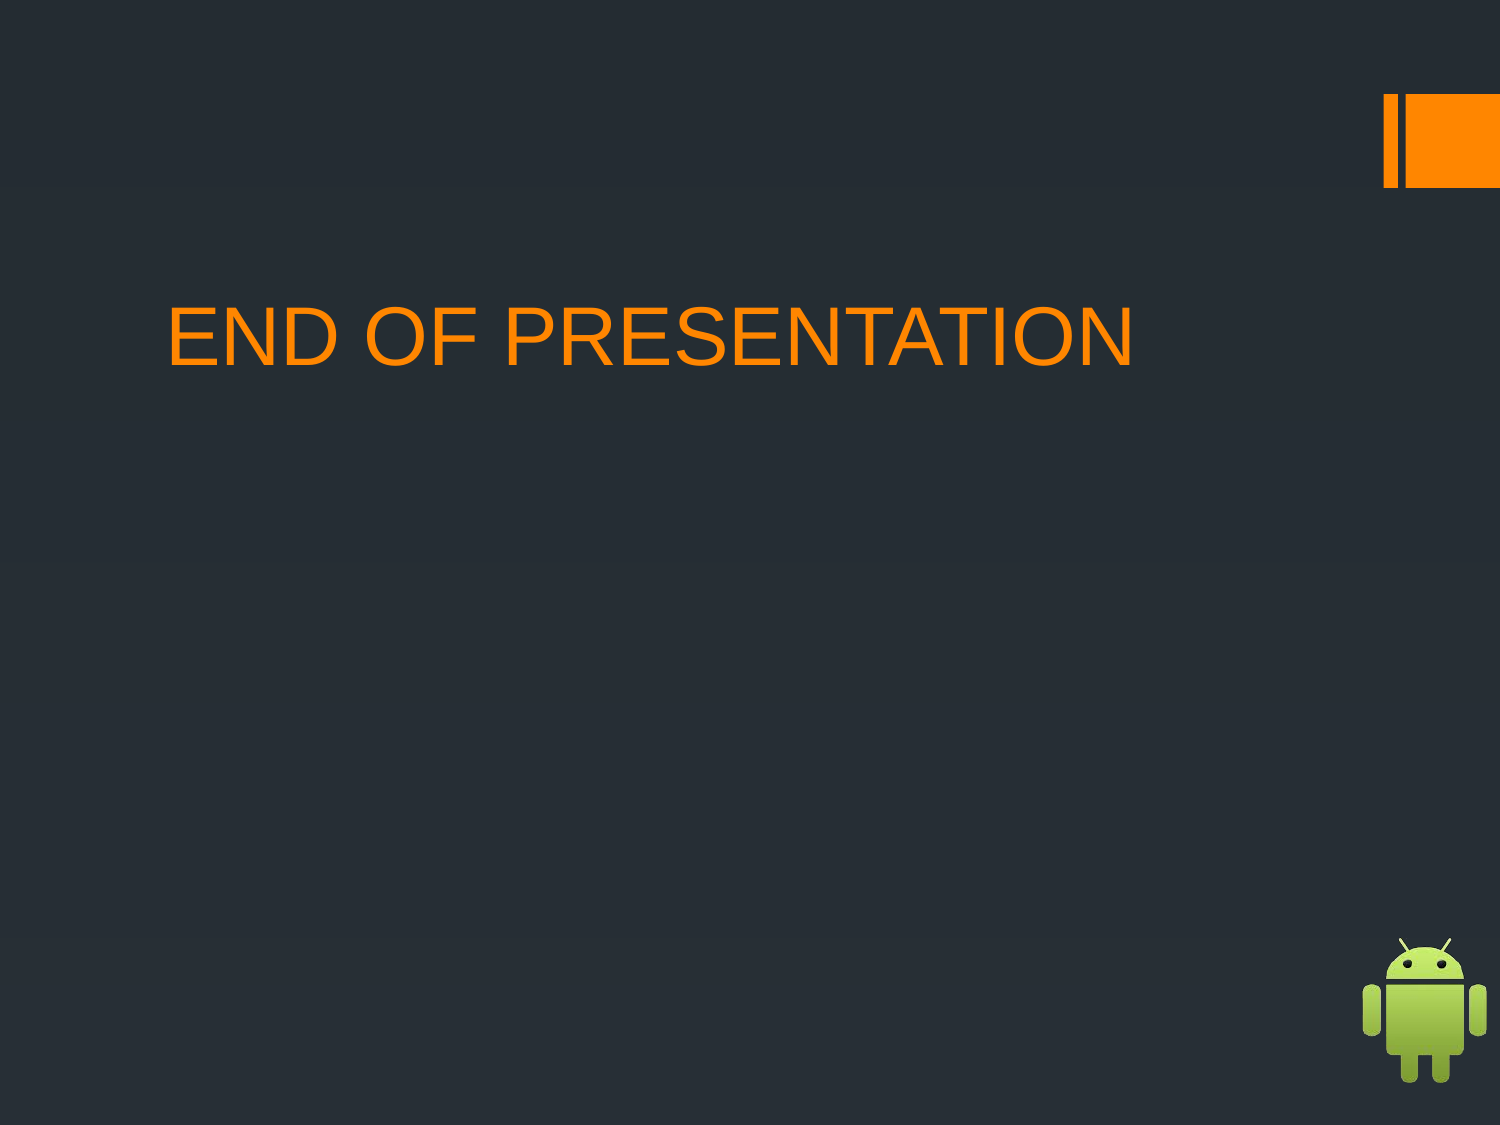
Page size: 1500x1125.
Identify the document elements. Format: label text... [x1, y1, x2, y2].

picture [1361, 937, 1487, 1083]
title END OF PRESENTATION [150, 200, 1350, 390]
